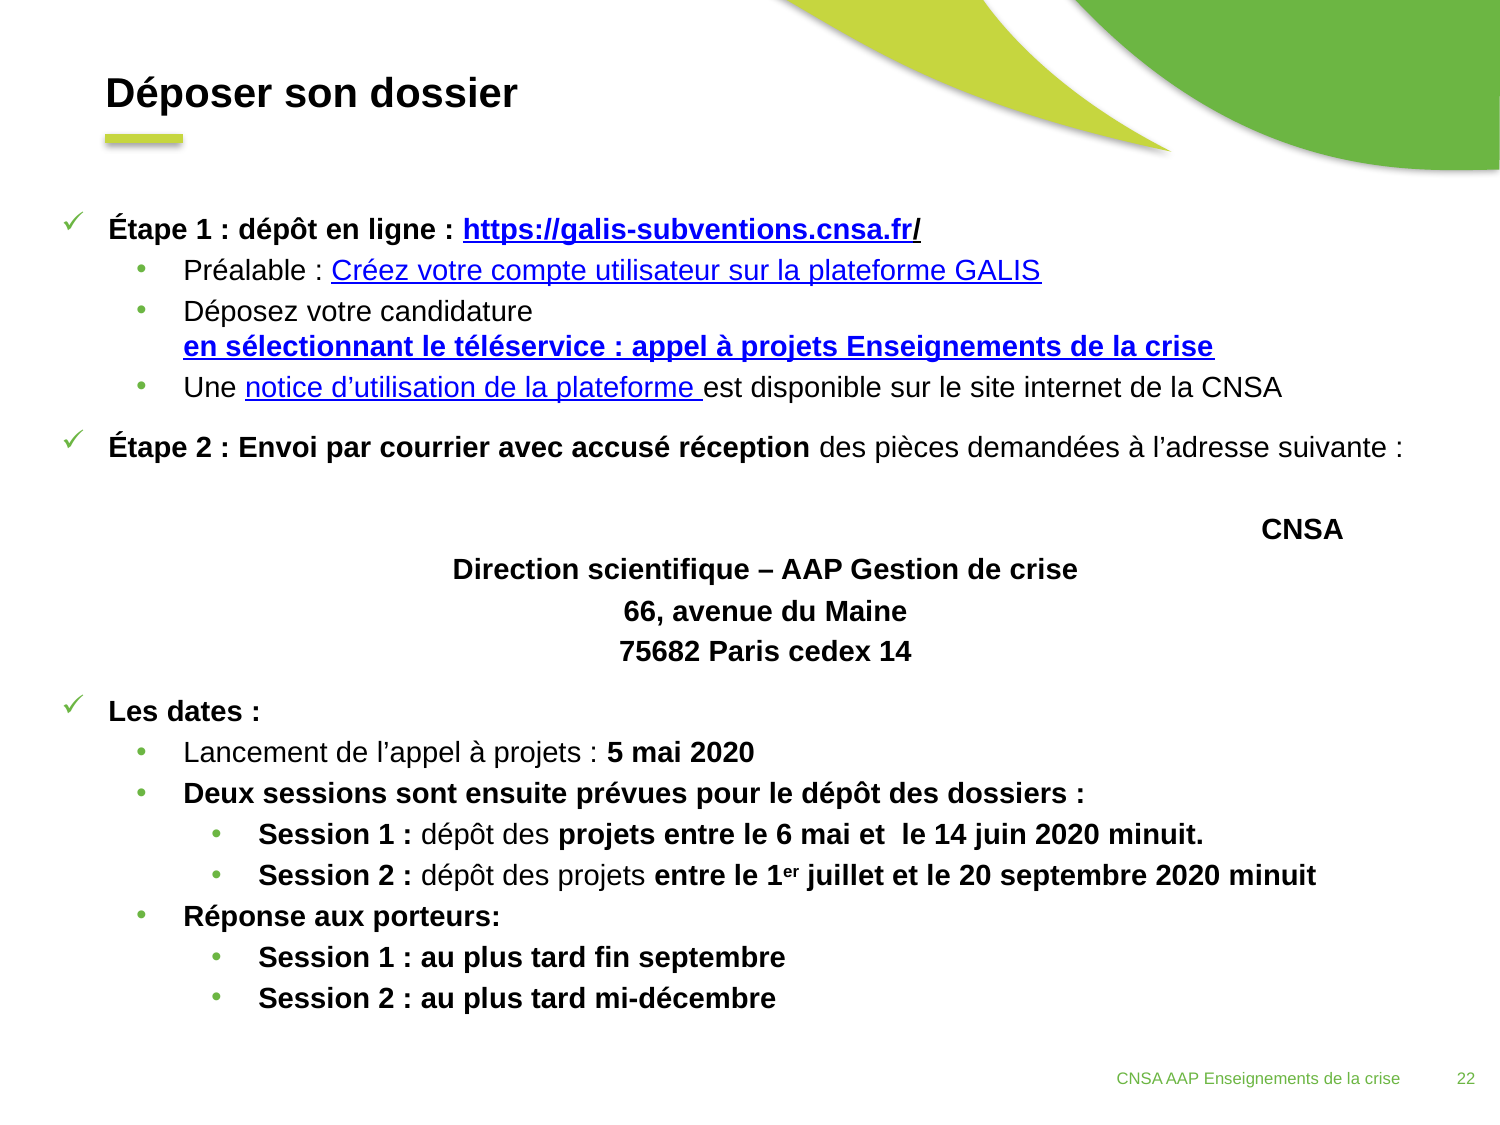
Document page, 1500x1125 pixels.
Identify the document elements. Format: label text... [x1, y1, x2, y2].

list Étape 1 : dépôt en ligne : https://galis-subventions.cnsa.fr/ Préalable : Créez votre compte utilisateur sur la plateforme GALIS Déposez votre candidature en sélectionnant le téléservice : appel à projets Enseignements de la crise Une notice d’utilisation de la plateforme est disponible sur le site internet de la CNSA Étape 2 : Envoi par courrier avec accusé réception des pièces demandées à l’adresse suivante : CNSA Direction scientifique – AAP Gestion de crise 66, avenue du Maine 75682 Paris cedex 14 Les dates : Lancement de l’appel à projets : 5 mai 2020 Deux sessions sont ensuite prévues pour le dépôt des dossiers : Session 1 : dépôt des projets entre le 6 mai et le 14 juin 2020 minuit. Session 2 : dépôt des projets entre le 1er juillet et le 20 septembre 2020 minuit Réponse aux porteurs: Session 1 : au plus tard fin septembre Session 2 : au plus tard mi-décembre [61, 161, 1470, 1067]
list Déposer son dossier [105, 58, 1400, 137]
